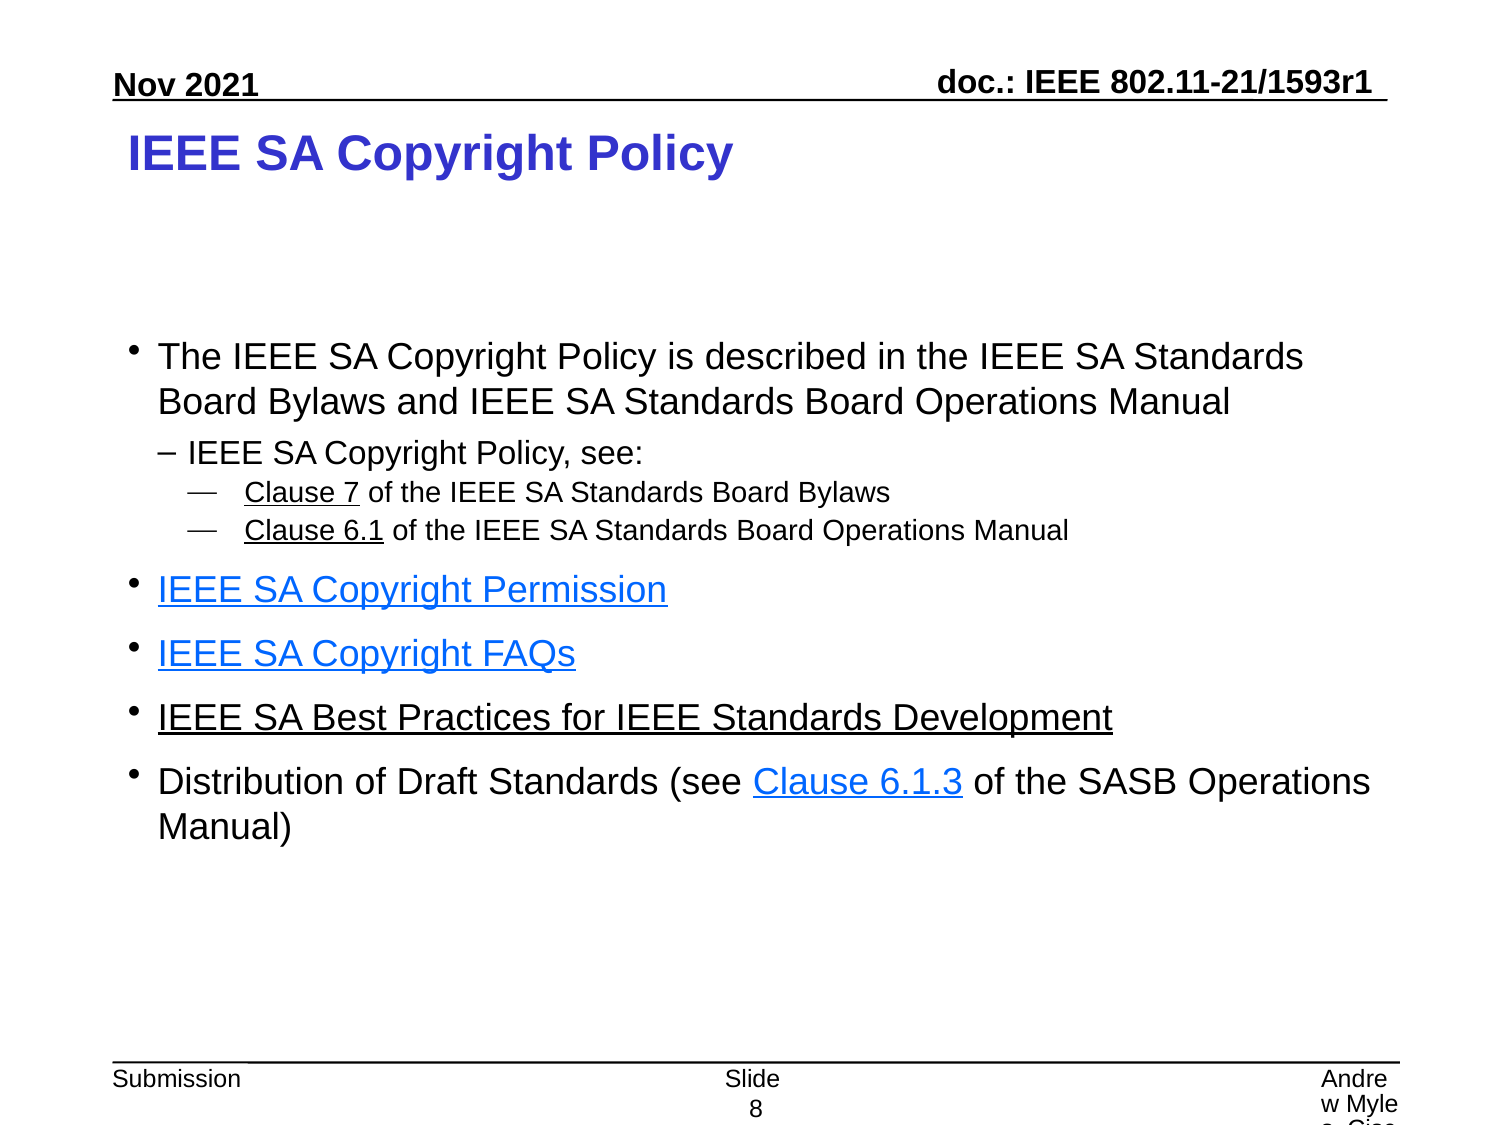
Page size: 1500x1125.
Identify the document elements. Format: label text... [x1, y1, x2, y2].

title IEEE SA Copyright Policy [112, 112, 1388, 288]
slide_number Slide 8 [717, 1061, 795, 1093]
footer Andrew Myles, Cisco [1320, 1061, 1402, 1093]
list The IEEE SA Copyright Policy is described in the IEEE SA Standards Board Bylaws and IEEE SA Standards Board Operations Manual IEEE SA Copyright Policy, see: Clause 7 of the IEEE SA Standards Board Bylaws Clause 6.1 of the IEEE SA Standards Board Operations Manual IEEE SA Copyright Permission IEEE SA Copyright FAQs IEEE SA Best Practices for IEEE Standards Development Distribution of Draft Standards (see Clause 6.1.3 of the SASB Operations Manual) [112, 324, 1388, 1000]
